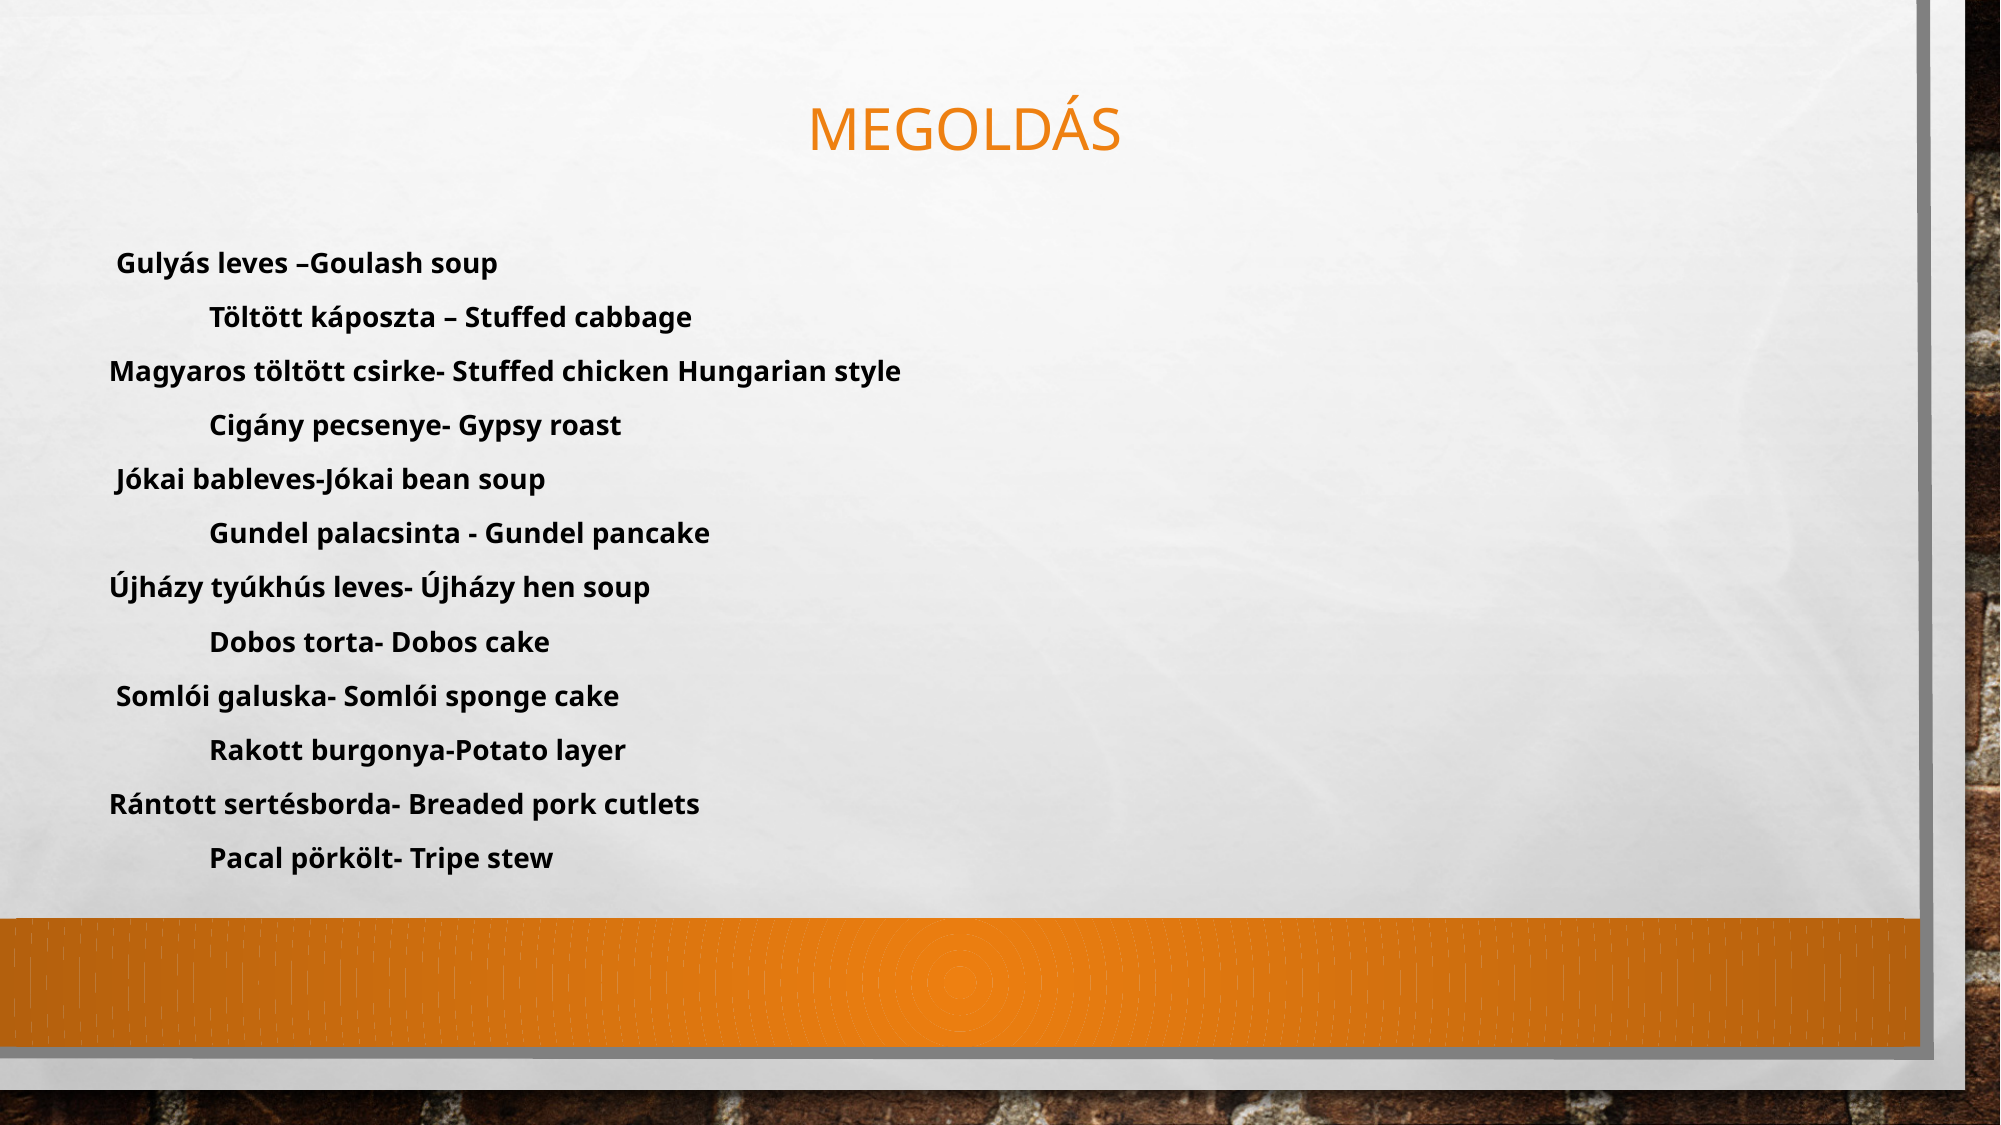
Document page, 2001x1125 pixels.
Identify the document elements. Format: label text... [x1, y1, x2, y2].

title megoldás [176, 91, 1755, 171]
picture [0, 0, 2000, 1125]
list Gulyás leves –Goulash soup Töltött káposzta – Stuffed cabbage Magyaros töltött csirke- Stuffed chicken Hungarian style Cigány pecsenye- Gypsy roast Jókai bableves-Jókai bean soup Gundel palacsinta - Gundel pancake Újházy tyúkhús leves- Újházy hen soup Dobos torta- Dobos cake Somlói galuska- Somlói sponge cake Rakott burgonya-Potato layer Rántott sertésborda- Breaded pork cutlets Pacal pörkölt- Tripe stew [93, 231, 1816, 890]
